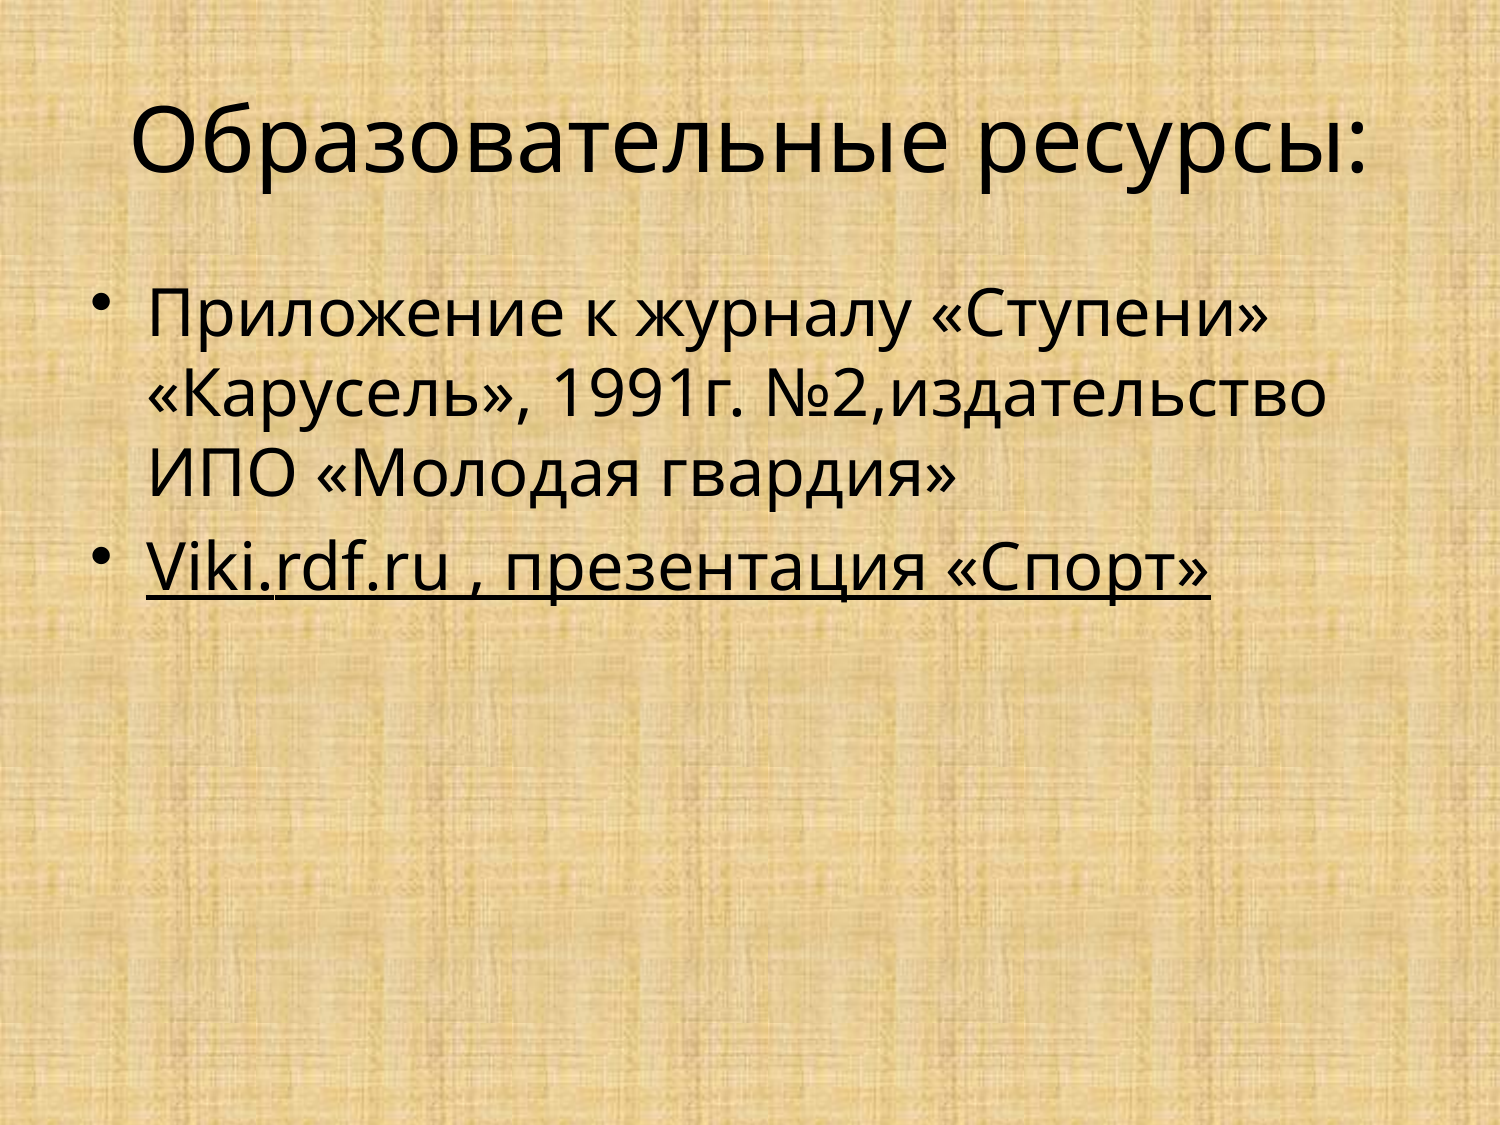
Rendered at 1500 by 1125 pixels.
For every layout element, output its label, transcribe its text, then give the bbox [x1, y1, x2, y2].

picture [0, 0, 1500, 1125]
list Приложение к журналу «Ступени» «Карусель», 1991г. №2,издательство ИПО «Молодая гвардия» Viki.rdf.ru , презентация «Спорт» [74, 262, 1426, 1006]
title Образовательные ресурсы: [74, 44, 1426, 262]
